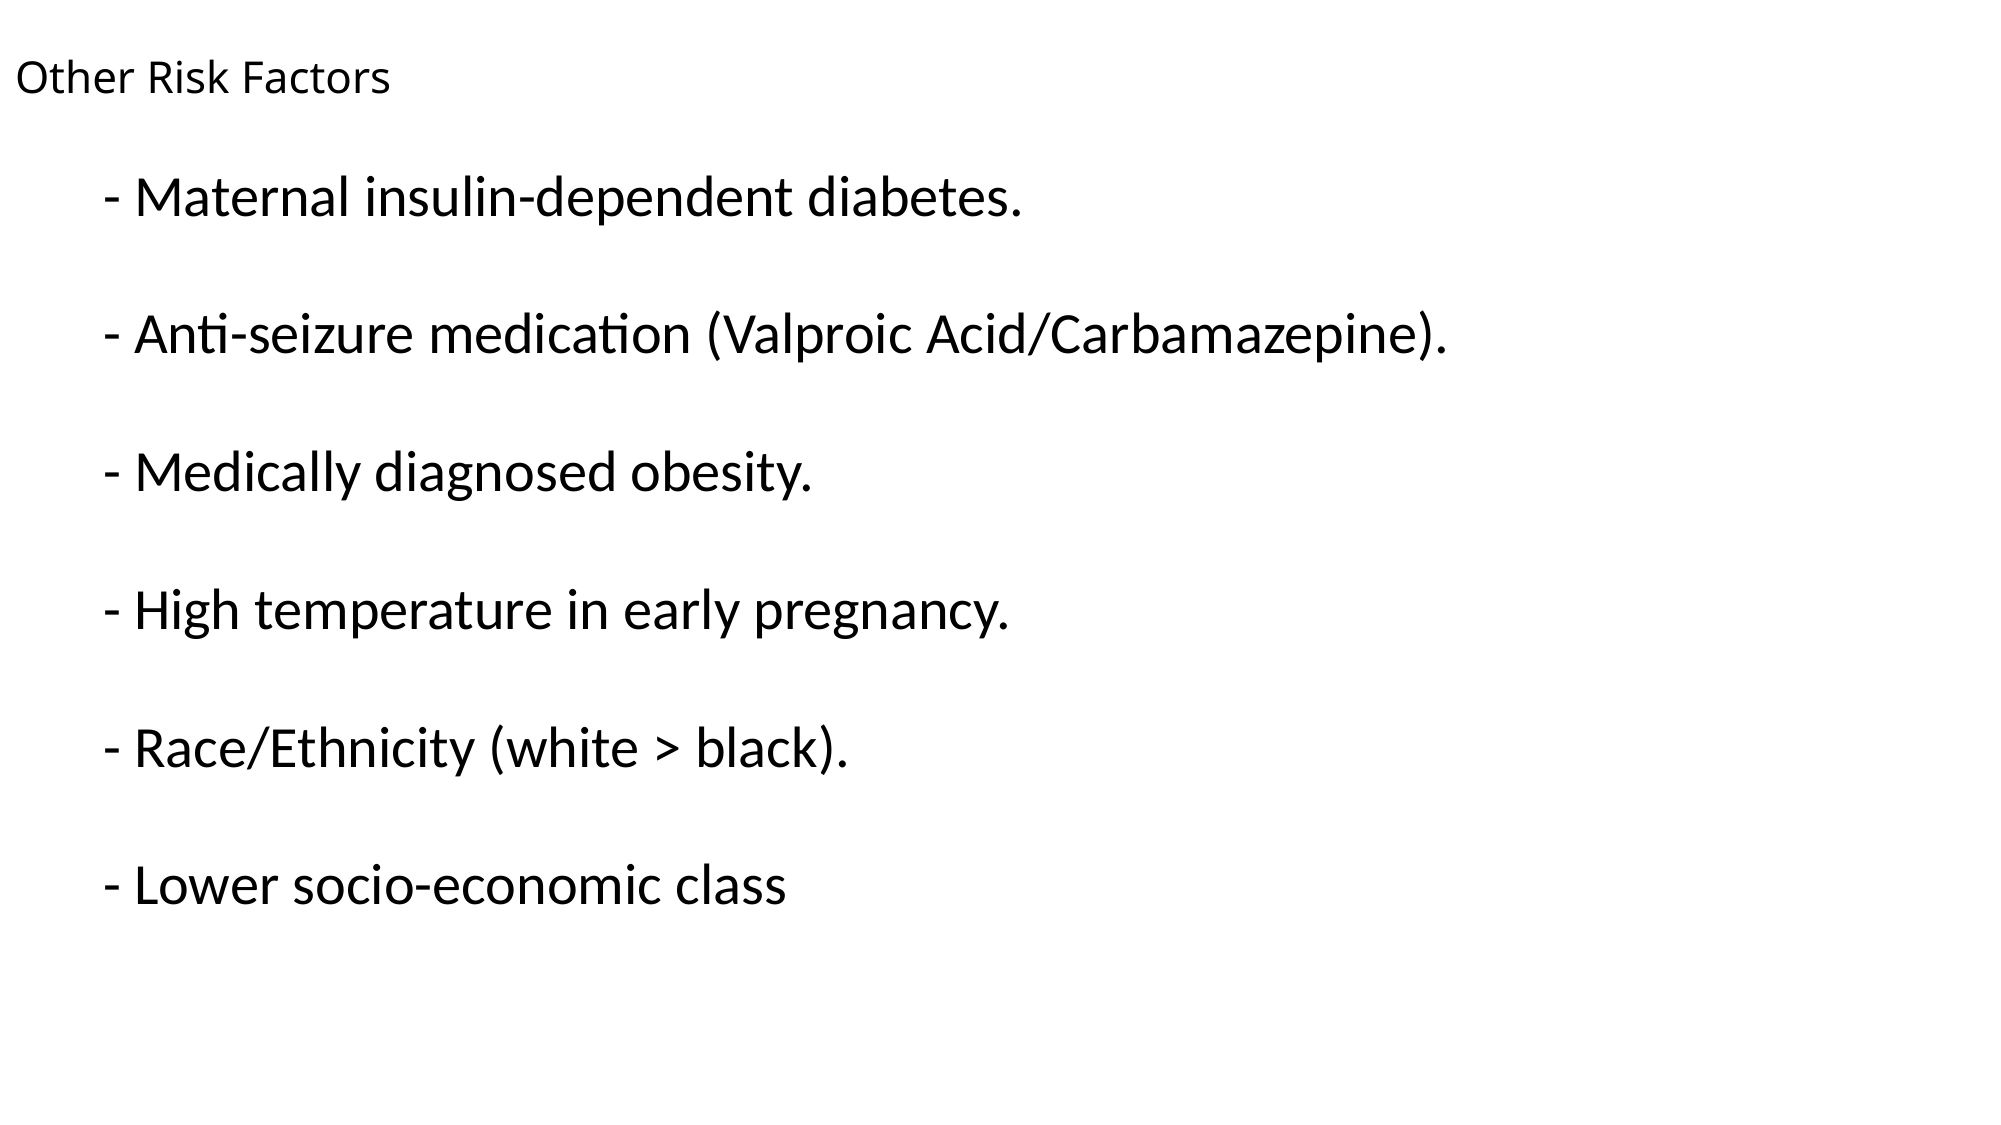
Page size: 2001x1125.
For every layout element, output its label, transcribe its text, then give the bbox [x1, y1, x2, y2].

list - Maternal insulin-dependent diabetes. - Anti-seizure medication (Valproic Acid/Carbamazepine). - Medically diagnosed obesity. - High temperature in early pregnancy. - Race/Ethnicity (white > black). - Lower socio-economic class [0, 158, 2000, 1125]
title Other Risk Factors [0, 0, 1863, 158]
